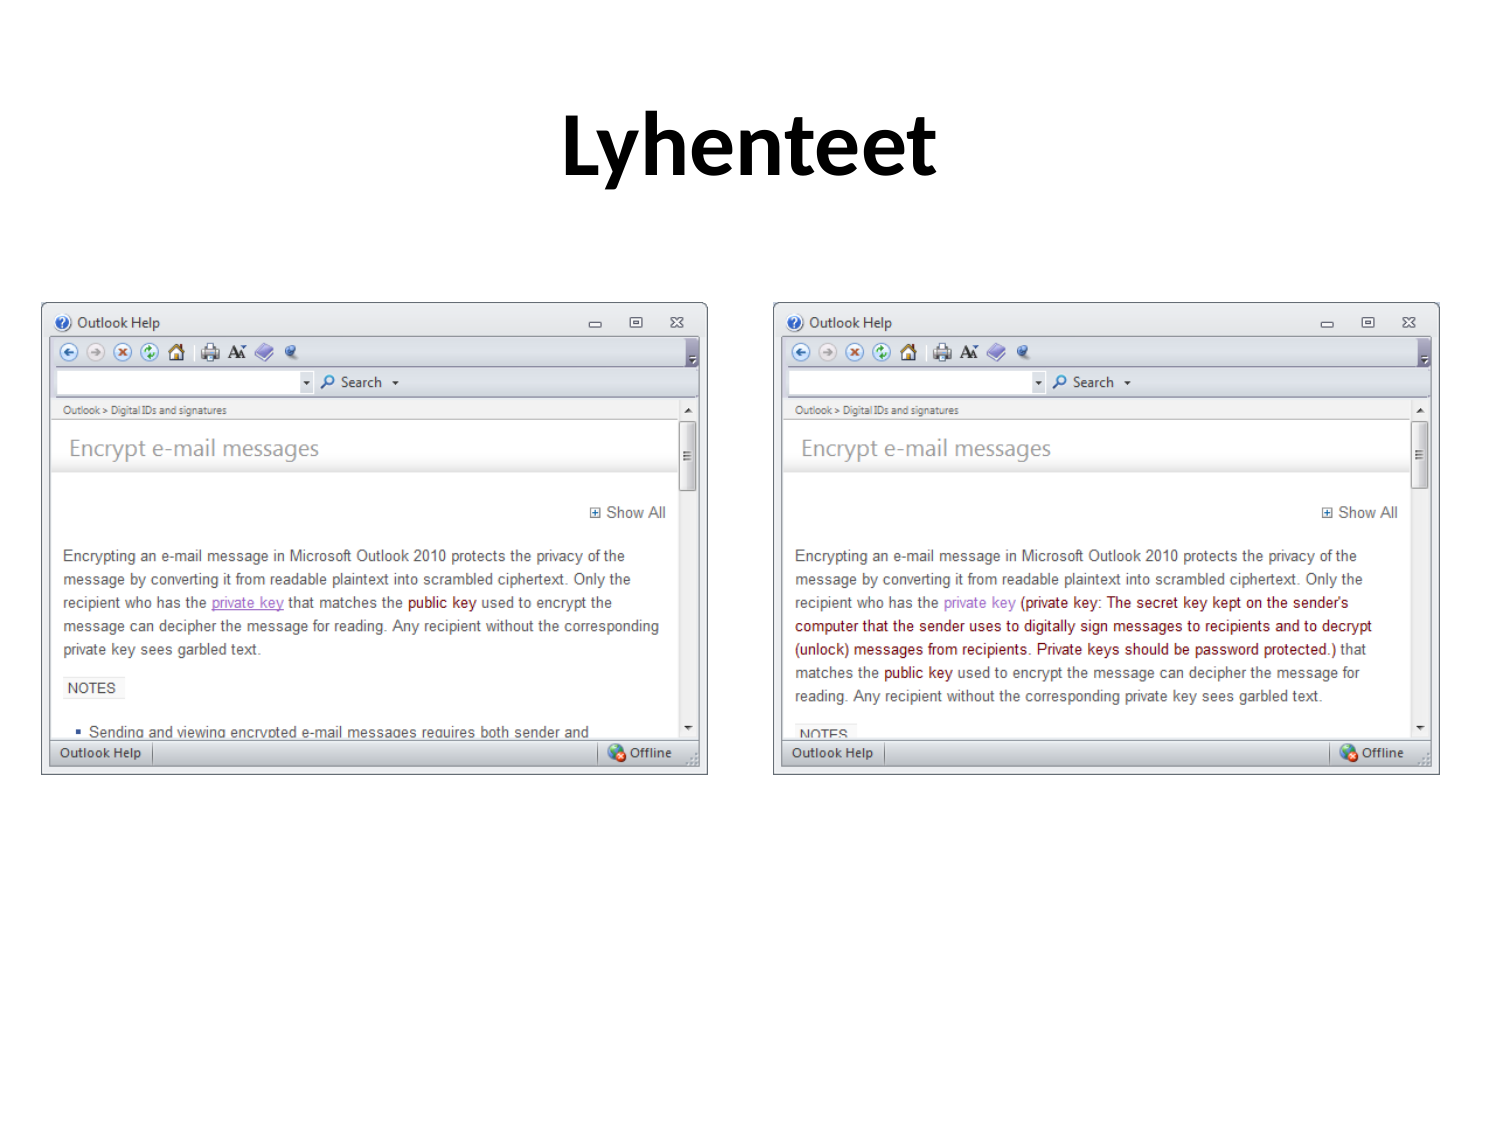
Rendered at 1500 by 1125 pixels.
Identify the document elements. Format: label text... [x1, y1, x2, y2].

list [41, 302, 708, 776]
title Lyhenteet [75, 45, 1425, 233]
picture [773, 302, 1440, 776]
